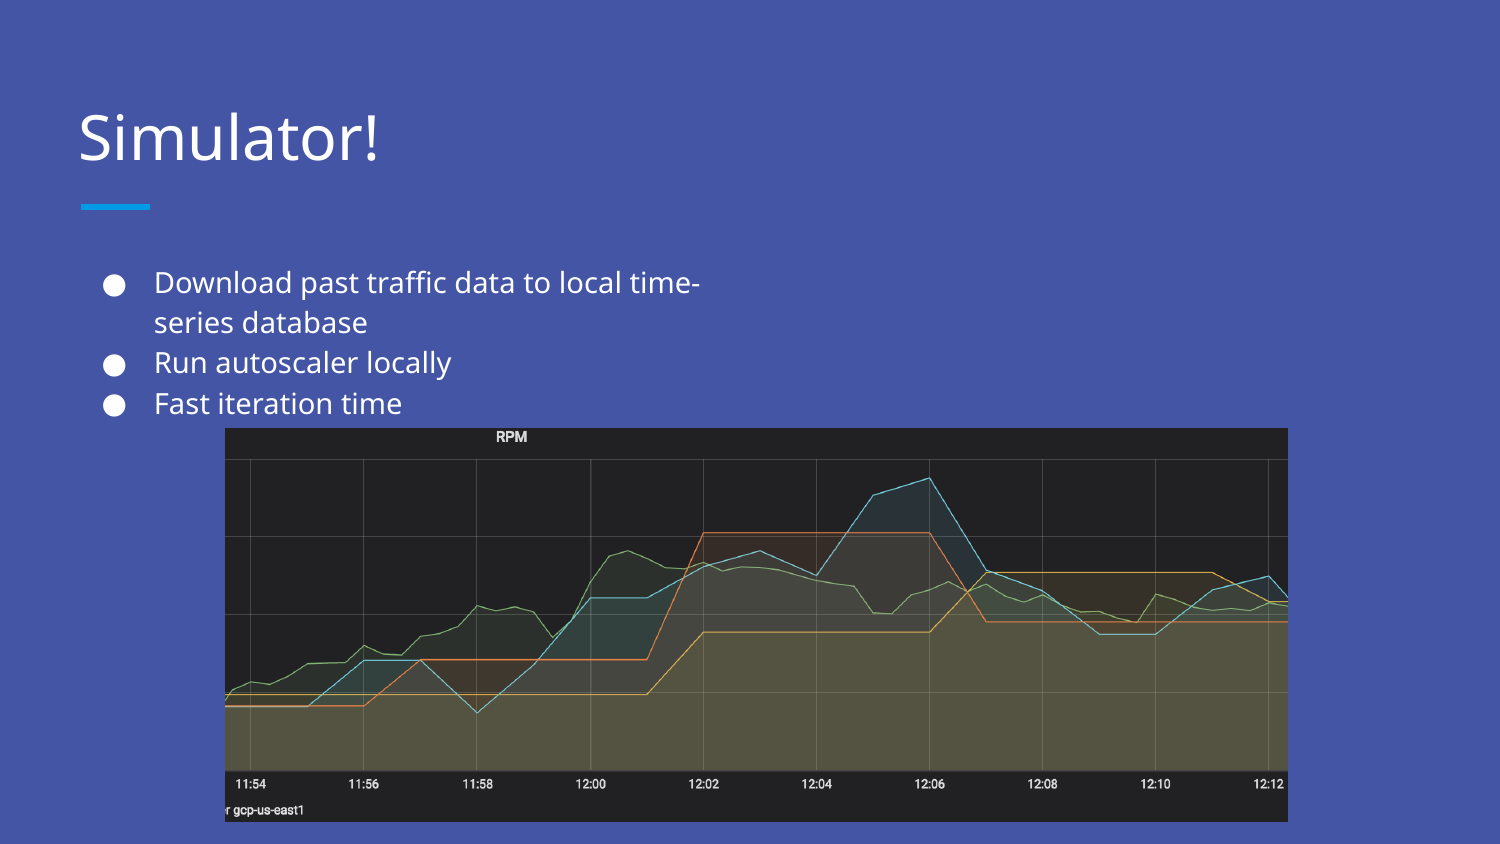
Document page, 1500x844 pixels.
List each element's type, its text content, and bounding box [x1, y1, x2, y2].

title Simulator! [63, 75, 1437, 188]
picture [224, 428, 1288, 822]
list Download past traffic data to local time-series database Run autoscaler locally Fast iteration time [63, 244, 720, 750]
